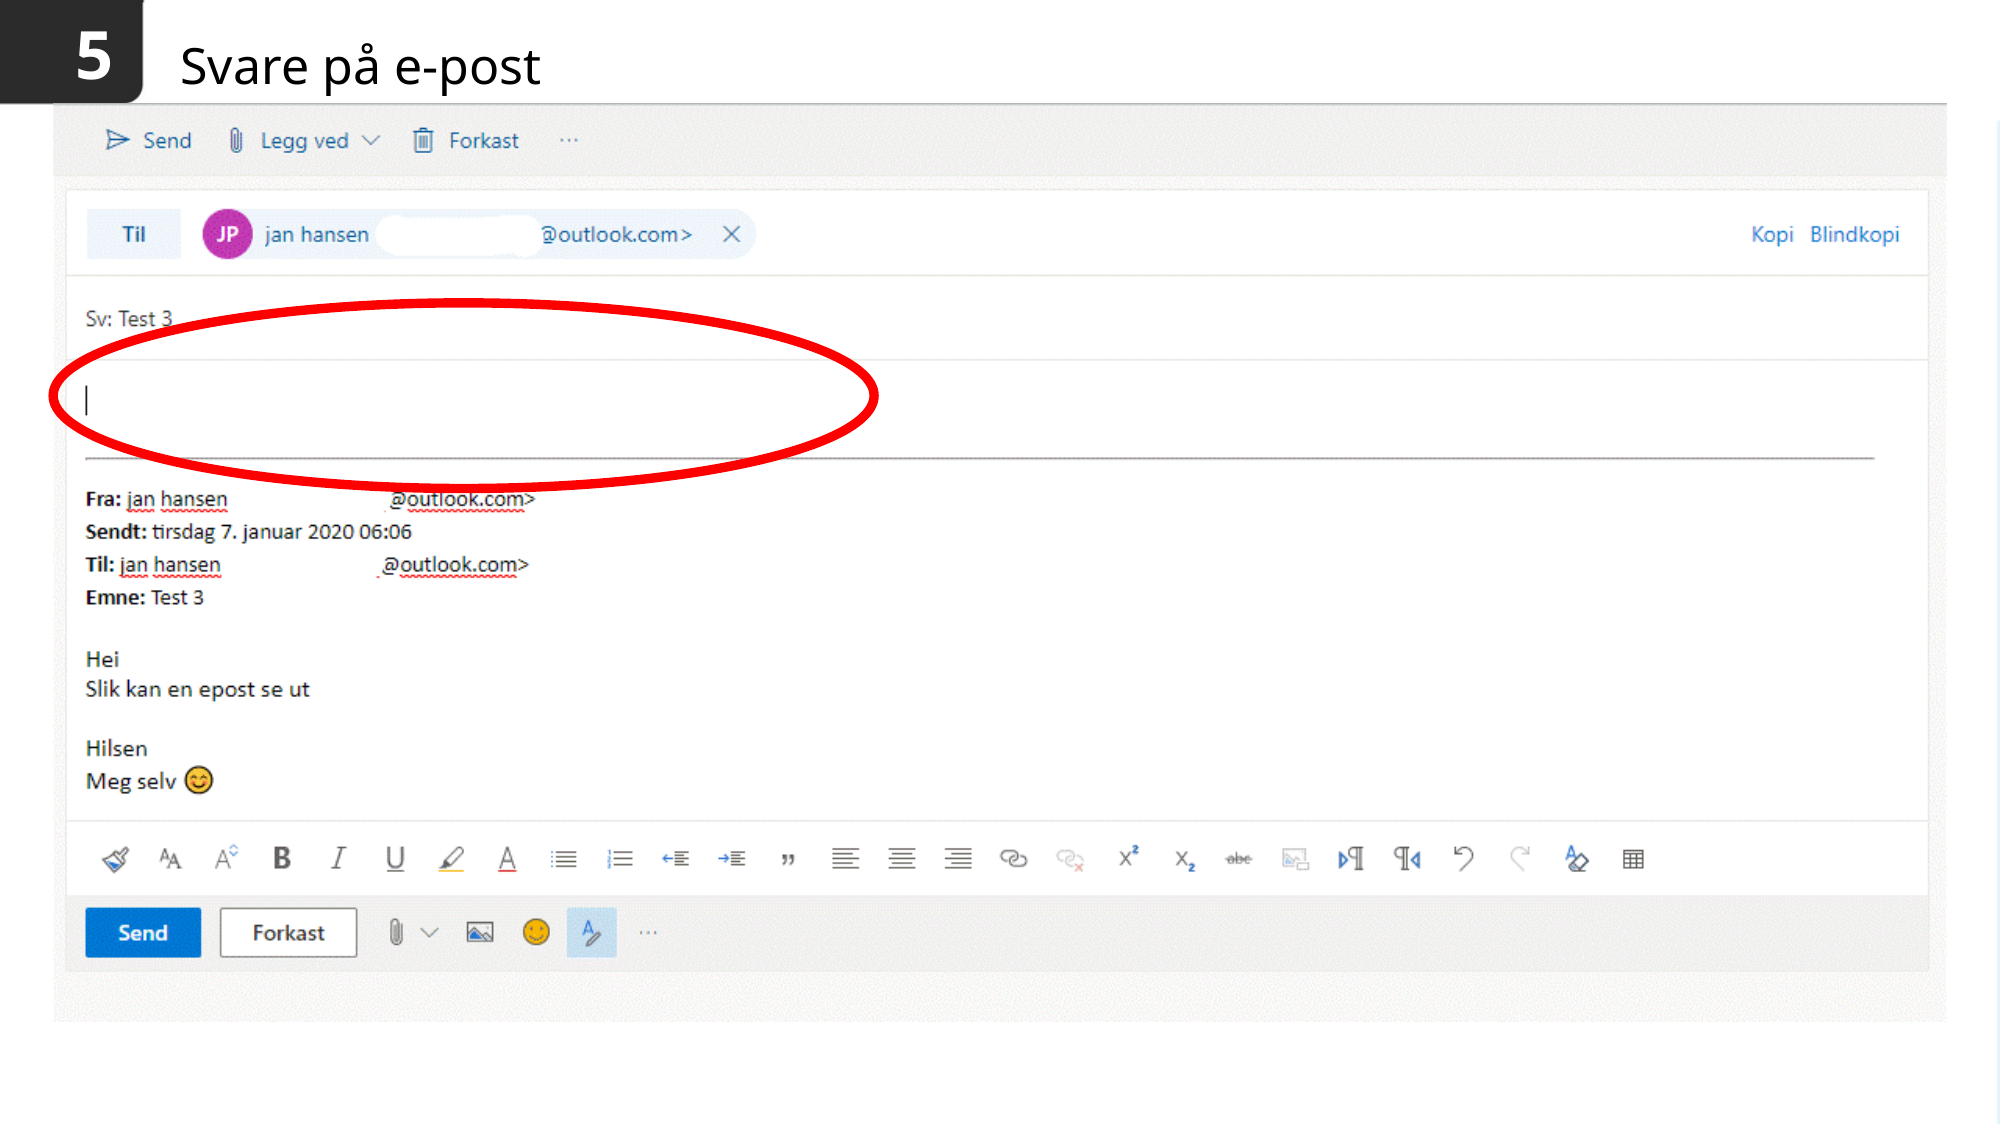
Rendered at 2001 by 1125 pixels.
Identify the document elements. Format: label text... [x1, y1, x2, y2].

text_box 5 [60, 20, 188, 95]
text_box Svare på e-post [165, 38, 1864, 99]
picture [0, 0, 2000, 1124]
